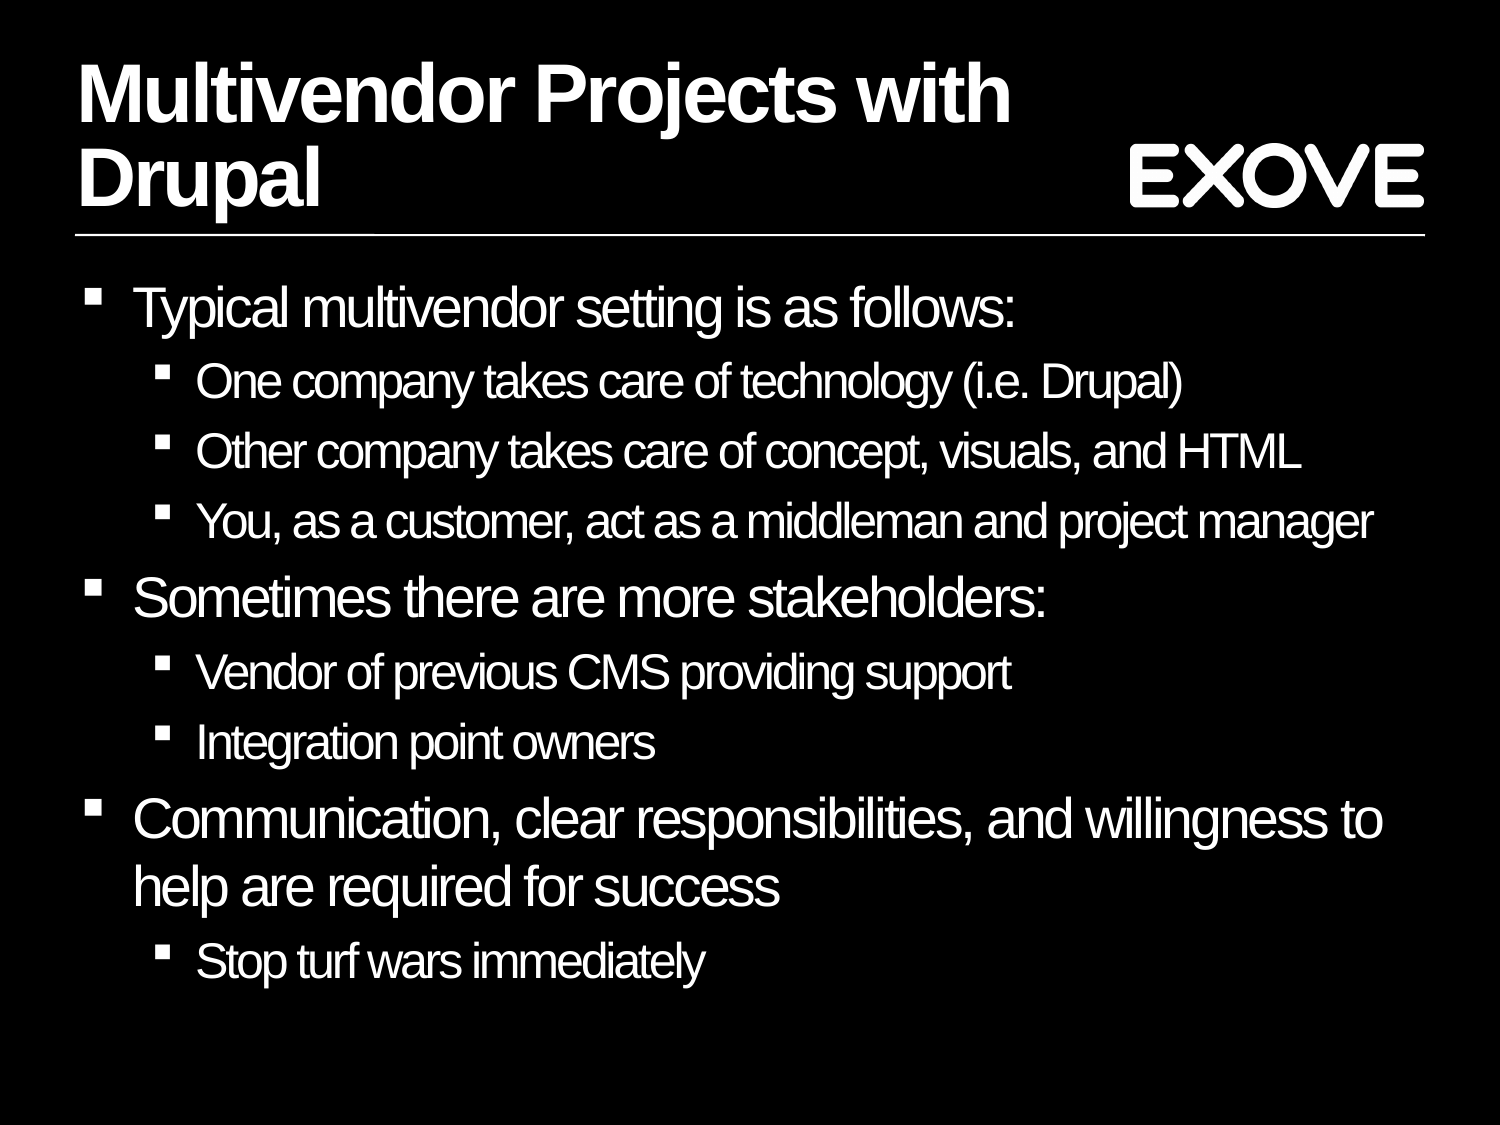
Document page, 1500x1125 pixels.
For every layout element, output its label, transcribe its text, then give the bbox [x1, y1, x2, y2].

list Typical multivendor setting is as follows: One company takes care of technology (i.e. Drupal) Other company takes care of concept, visuals, and HTML You, as a customer, act as a middleman and project manager Sometimes there are more stakeholders: Vendor of previous CMS providing support Integration point owners Communication, clear responsibilities, and willingness to help are required for success Stop turf wars immediately [64, 262, 1436, 1005]
picture [1130, 143, 1424, 208]
title Multivendor Projects with Drupal [76, 42, 1081, 231]
